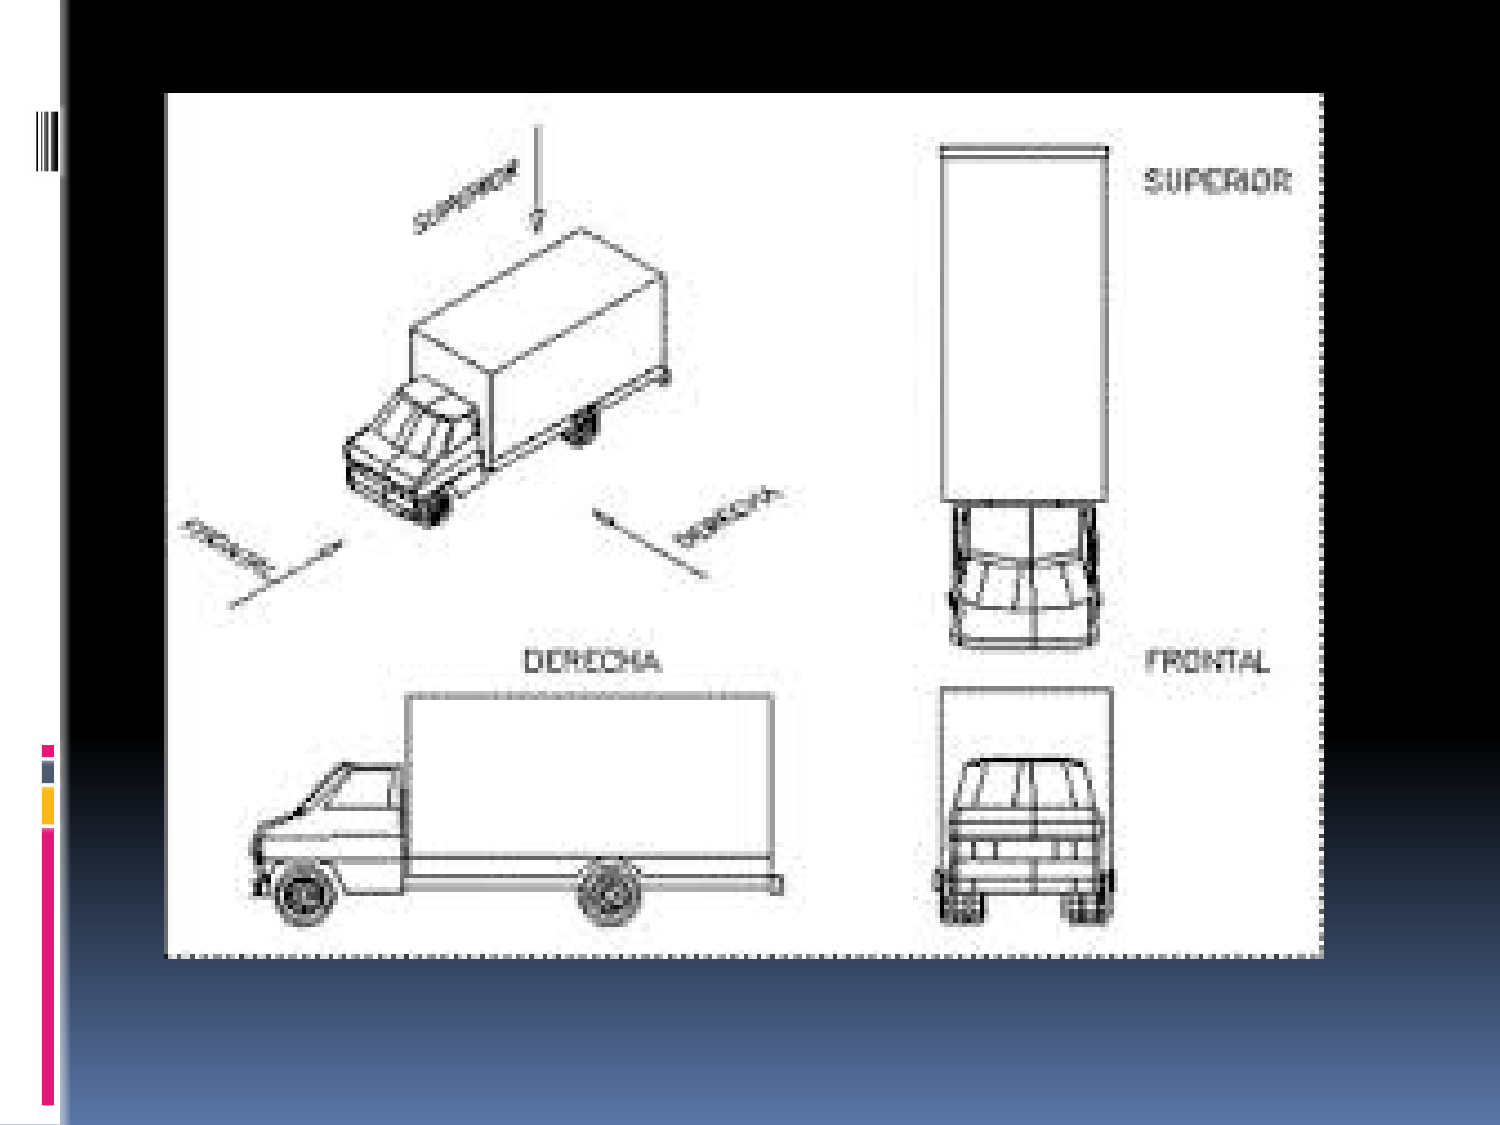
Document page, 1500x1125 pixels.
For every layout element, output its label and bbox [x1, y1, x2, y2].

picture [163, 93, 1325, 960]
